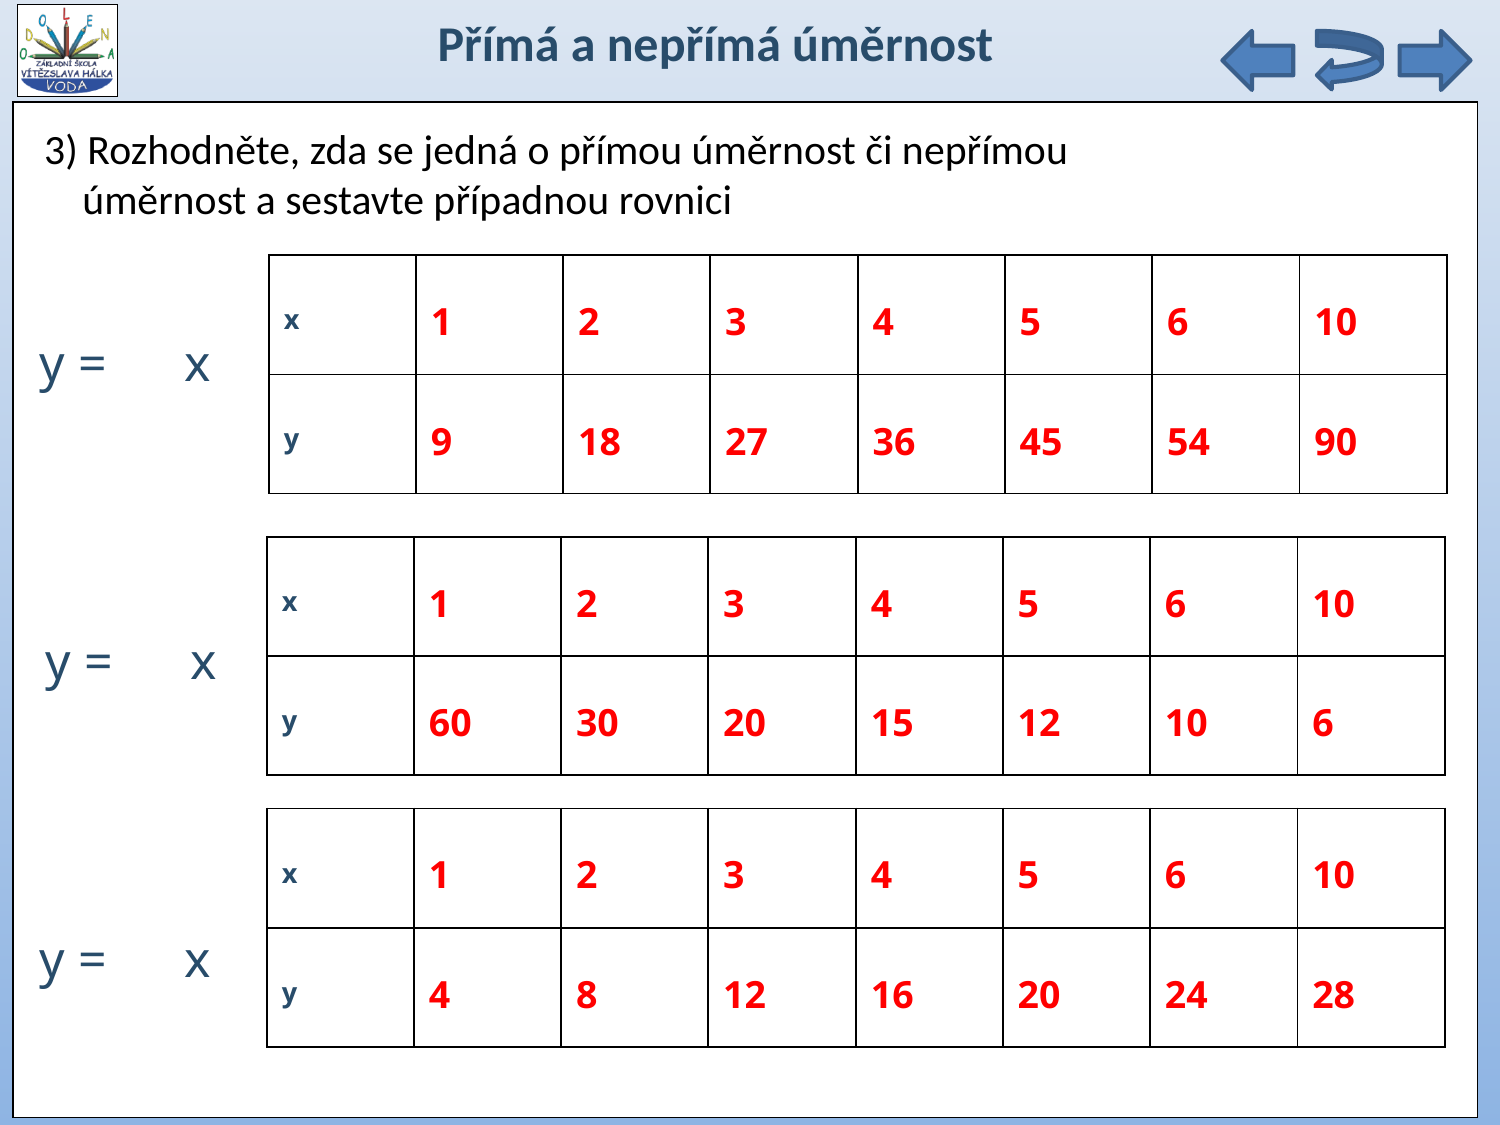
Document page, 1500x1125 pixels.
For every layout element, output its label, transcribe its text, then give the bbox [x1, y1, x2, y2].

table_cell 20 [709, 657, 855, 774]
table_header x [268, 809, 413, 927]
table_cell y [268, 657, 413, 774]
table_header 3 [711, 256, 857, 374]
table_header 2 [562, 538, 707, 655]
table_header 10 [1300, 256, 1446, 374]
table_header 2 [562, 809, 707, 927]
text_box [12, 101, 1478, 1118]
table_header x [268, 538, 413, 655]
table_cell 30 [562, 657, 707, 774]
text_box y = x [24, 326, 285, 398]
text_box y = x [30, 606, 279, 712]
table_cell 10 [1151, 657, 1297, 774]
table_cell 16 [857, 929, 1002, 1046]
text_box [1314, 28, 1384, 92]
table_cell y [268, 929, 413, 1046]
table_header 4 [857, 538, 1002, 655]
table_header 1 [417, 256, 562, 374]
table_header 6 [1151, 809, 1297, 927]
table_cell 45 [1006, 375, 1151, 493]
table_cell 6 [1298, 657, 1444, 774]
table_header 4 [859, 256, 1004, 374]
table_cell 12 [709, 929, 855, 1046]
table_header 5 [1004, 538, 1149, 655]
table_cell y [270, 375, 415, 493]
table_cell 18 [564, 375, 709, 493]
table_cell 24 [1151, 929, 1297, 1046]
picture [17, 4, 119, 97]
table_header 5 [1006, 256, 1151, 374]
table_header 5 [1004, 809, 1149, 927]
table_header 3 [709, 809, 855, 927]
text_box Přímá a nepřímá úměrnost [123, 7, 1379, 90]
table_cell 4 [415, 929, 560, 1046]
table_header 3 [709, 538, 855, 655]
table_header x [270, 256, 415, 374]
table_header 4 [857, 809, 1002, 927]
table_header 6 [1153, 256, 1299, 374]
table_cell 15 [857, 657, 1002, 774]
text_box [1397, 28, 1473, 92]
table_cell 8 [562, 929, 707, 1046]
table_header 1 [415, 809, 560, 927]
table_header 10 [1298, 538, 1444, 655]
table_cell 27 [711, 375, 857, 493]
table_cell 54 [1153, 375, 1299, 493]
table_cell 60 [415, 657, 560, 774]
table_header 6 [1151, 538, 1297, 655]
table_cell 9 [417, 375, 562, 493]
table_cell 20 [1004, 929, 1149, 1046]
text_box y = x [24, 905, 273, 1011]
table_header 10 [1298, 809, 1444, 927]
table_cell 28 [1298, 929, 1444, 1046]
text_box [1220, 28, 1296, 92]
table_cell 12 [1004, 657, 1149, 774]
table_cell 90 [1300, 375, 1446, 493]
text_box 3) Rozhodněte, zda se jedná o přímou úměrnost či nepřímou úměrnost a sestavte případnou rovnici [29, 125, 1436, 220]
table_header 2 [564, 256, 709, 374]
table_cell 36 [859, 375, 1004, 493]
table_header 1 [415, 538, 560, 655]
